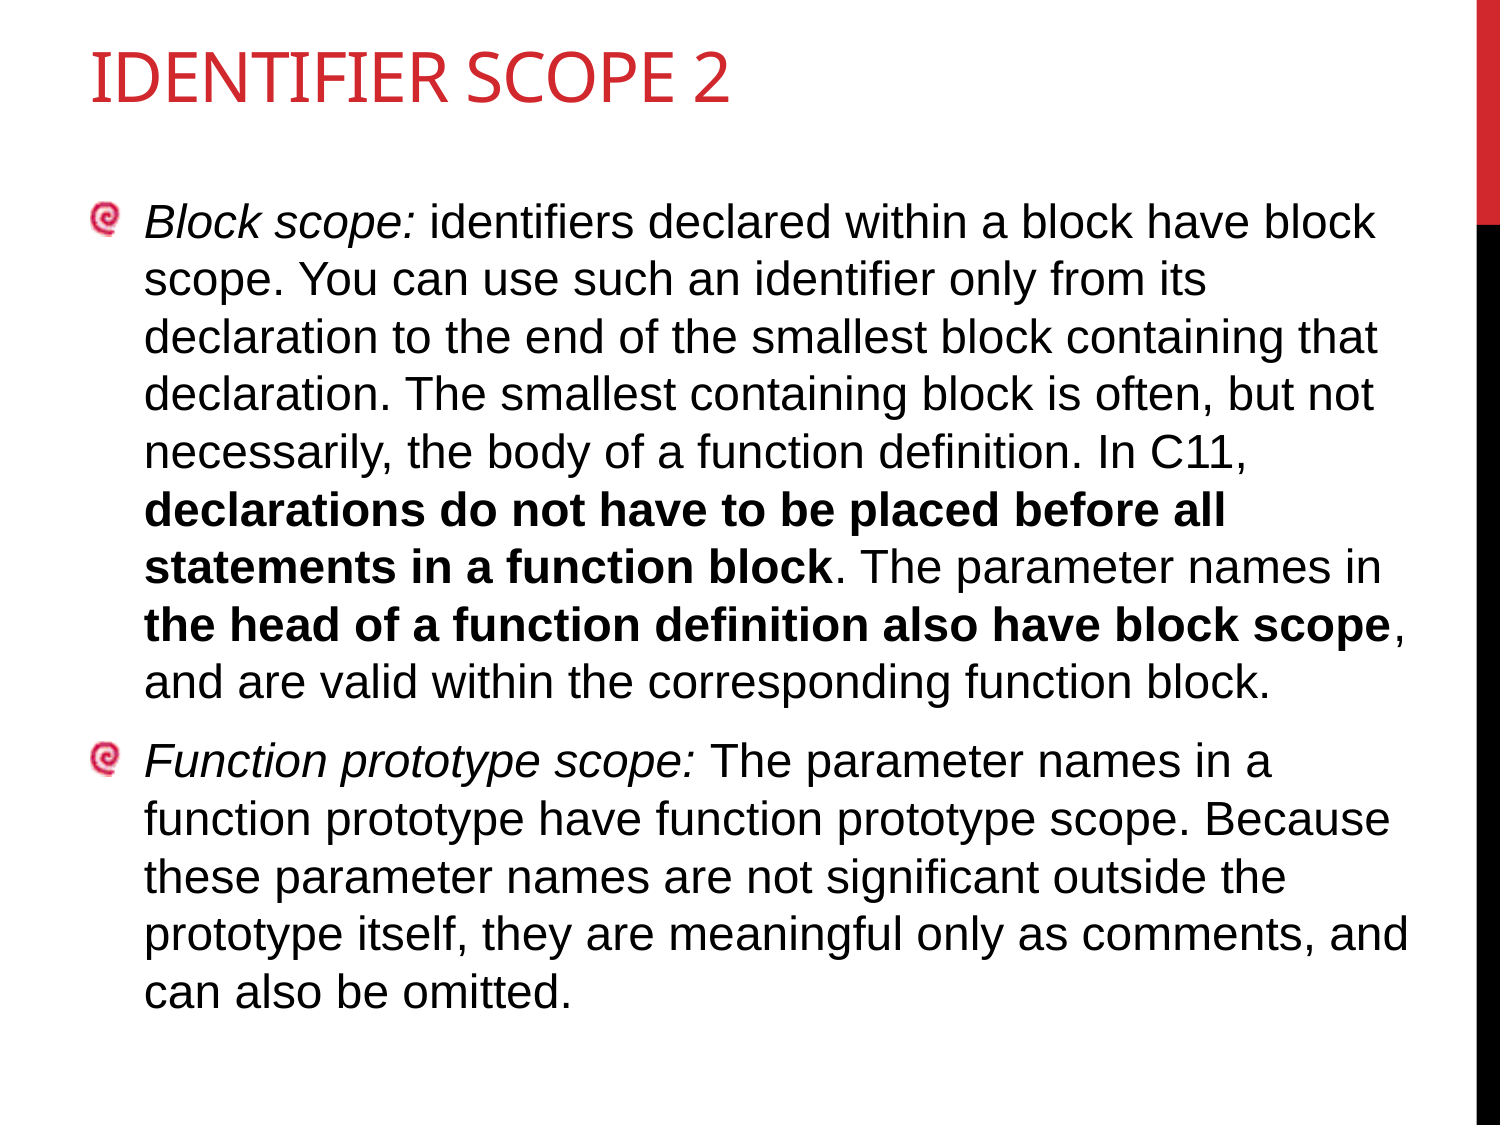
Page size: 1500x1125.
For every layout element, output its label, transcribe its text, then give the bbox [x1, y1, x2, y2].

list Block scope: identifiers declared within a block have block scope. You can use such an identifier only from its declaration to the end of the smallest block containing that declaration. The smallest containing block is often, but not necessarily, the body of a function definition. In C11, declarations do not have to be placed before all statements in a function block. The parameter names in the head of a function definition also have block scope, and are valid within the corresponding function block. Function prototype scope: The parameter names in a function prototype have function prototype scope. Because these parameter names are not significant outside the prototype itself, they are meaningful only as comments, and can also be omitted. [75, 182, 1428, 1052]
picture [90, 741, 123, 777]
title Identifier scope 2 [75, 25, 1428, 124]
picture [90, 201, 123, 237]
